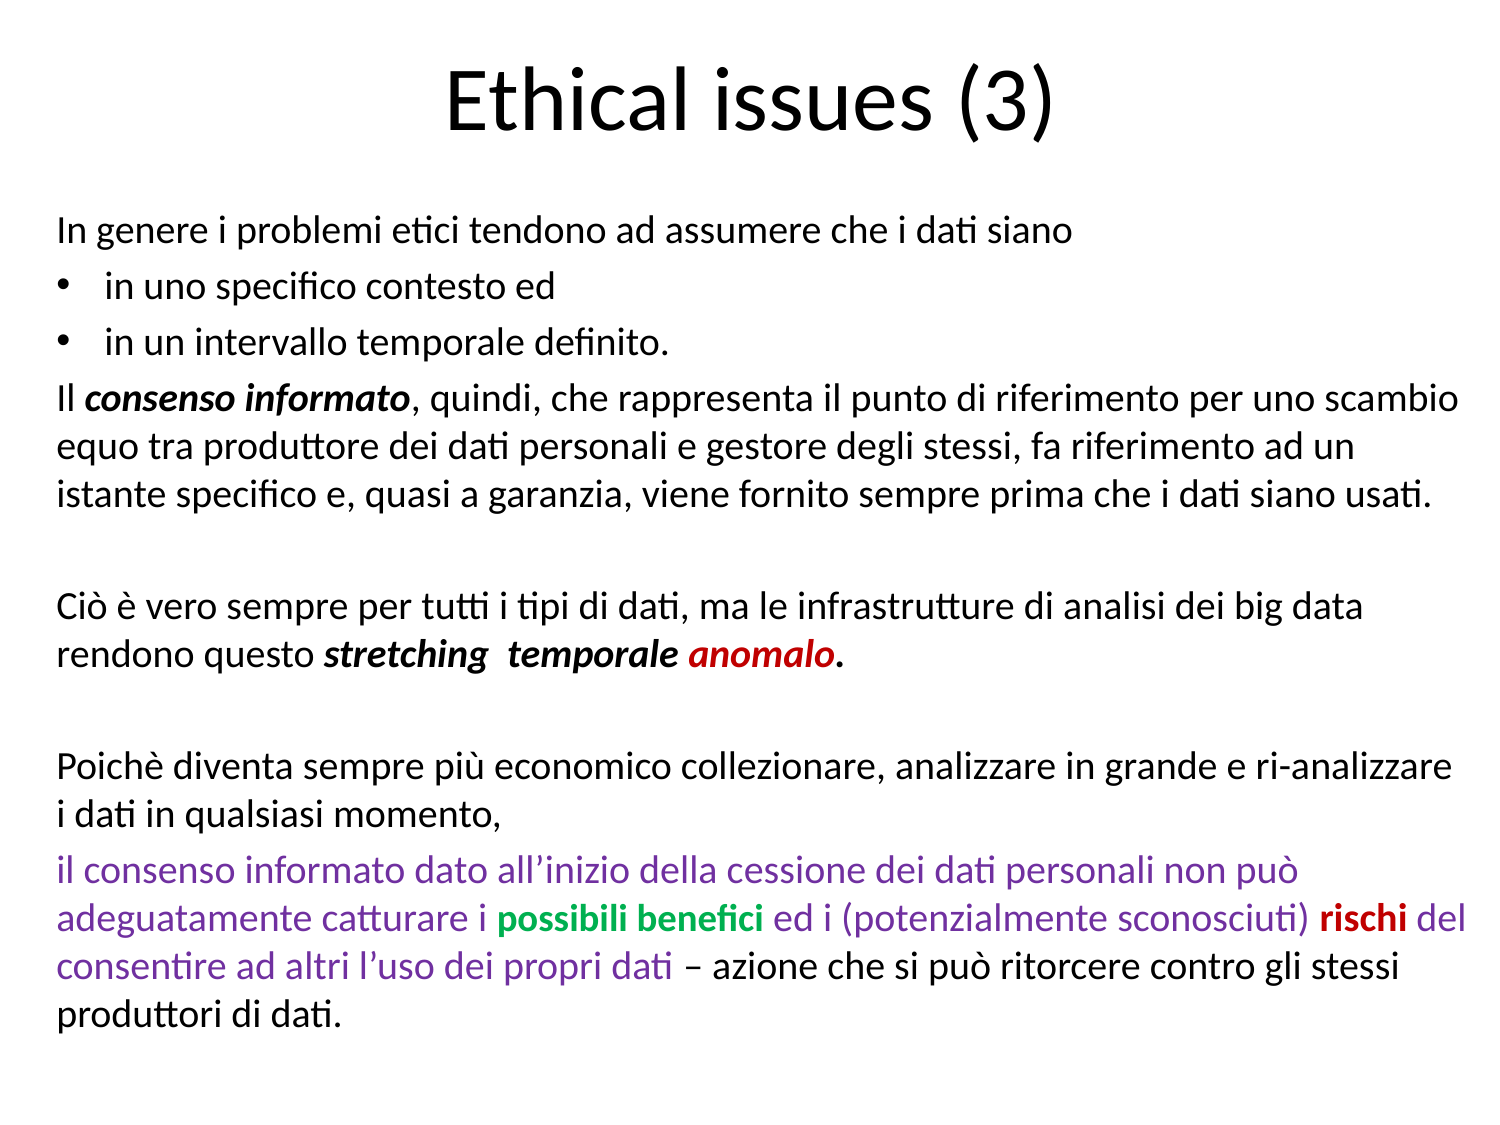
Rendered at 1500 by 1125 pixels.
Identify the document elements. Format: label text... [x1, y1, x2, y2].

list In genere i problemi etici tendono ad assumere che i dati siano in uno specifico contesto ed in un intervallo temporale definito. Il consenso informato, quindi, che rappresenta il punto di riferimento per uno scambio equo tra produttore dei dati personali e gestore degli stessi, fa riferimento ad un istante specifico e, quasi a garanzia, viene fornito sempre prima che i dati siano usati. Ciò è vero sempre per tutti i tipi di dati, ma le infrastrutture di analisi dei big data rendono questo stretching temporale anomalo. Poichè diventa sempre più economico collezionare, analizzare in grande e ri-analizzare i dati in qualsiasi momento, il consenso informato dato all’inizio della cessione dei dati personali non può adeguatamente catturare i possibili benefici ed i (potenzialmente sconosciuti) rischi del consentire ad altri l’uso dei propri dati – azione che si può ritorcere contro gli stessi produttori di dati. [41, 196, 1483, 1099]
title Ethical issues (3) [76, 0, 1427, 188]
